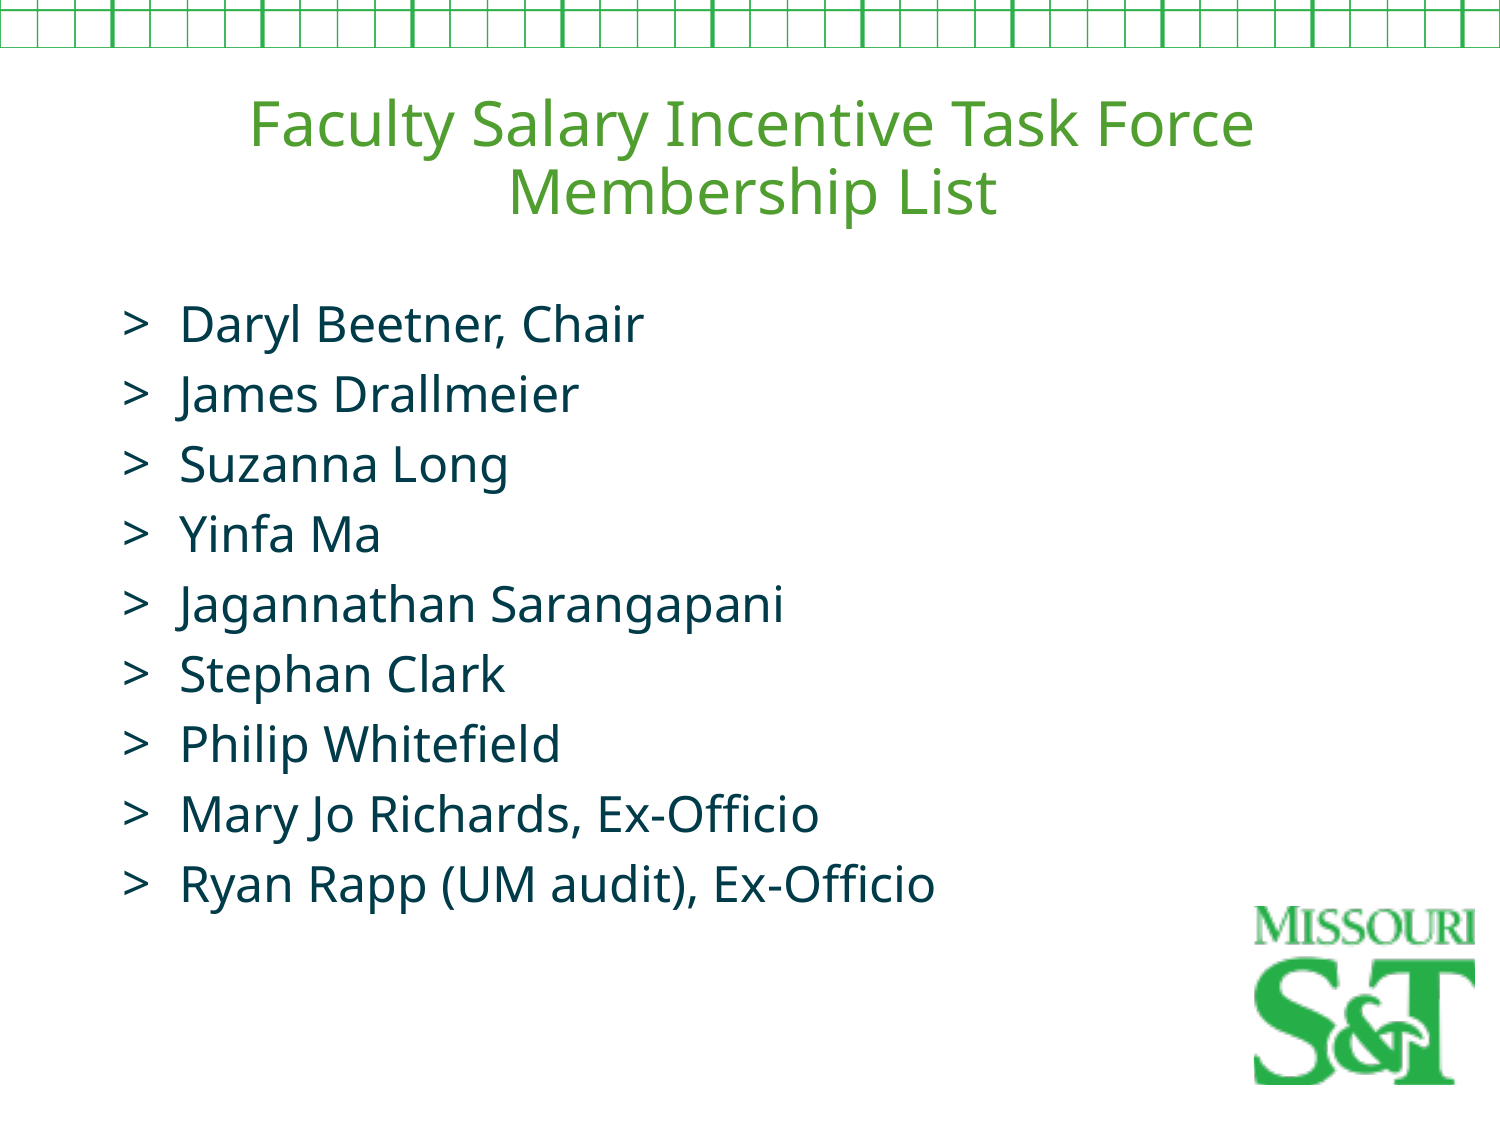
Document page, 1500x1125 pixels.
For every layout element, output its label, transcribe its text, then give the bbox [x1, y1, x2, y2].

list Faculty Salary Incentive Task Force Membership List [81, 85, 1425, 249]
list Daryl Beetner, Chair James Drallmeier Suzanna Long Yinfa Ma Jagannathan Sarangapani Stephan Clark Philip Whitefield Mary Jo Richards, Ex-Officio Ryan Rapp (UM audit), Ex-Officio [108, 284, 1453, 893]
picture [0, 0, 1500, 48]
